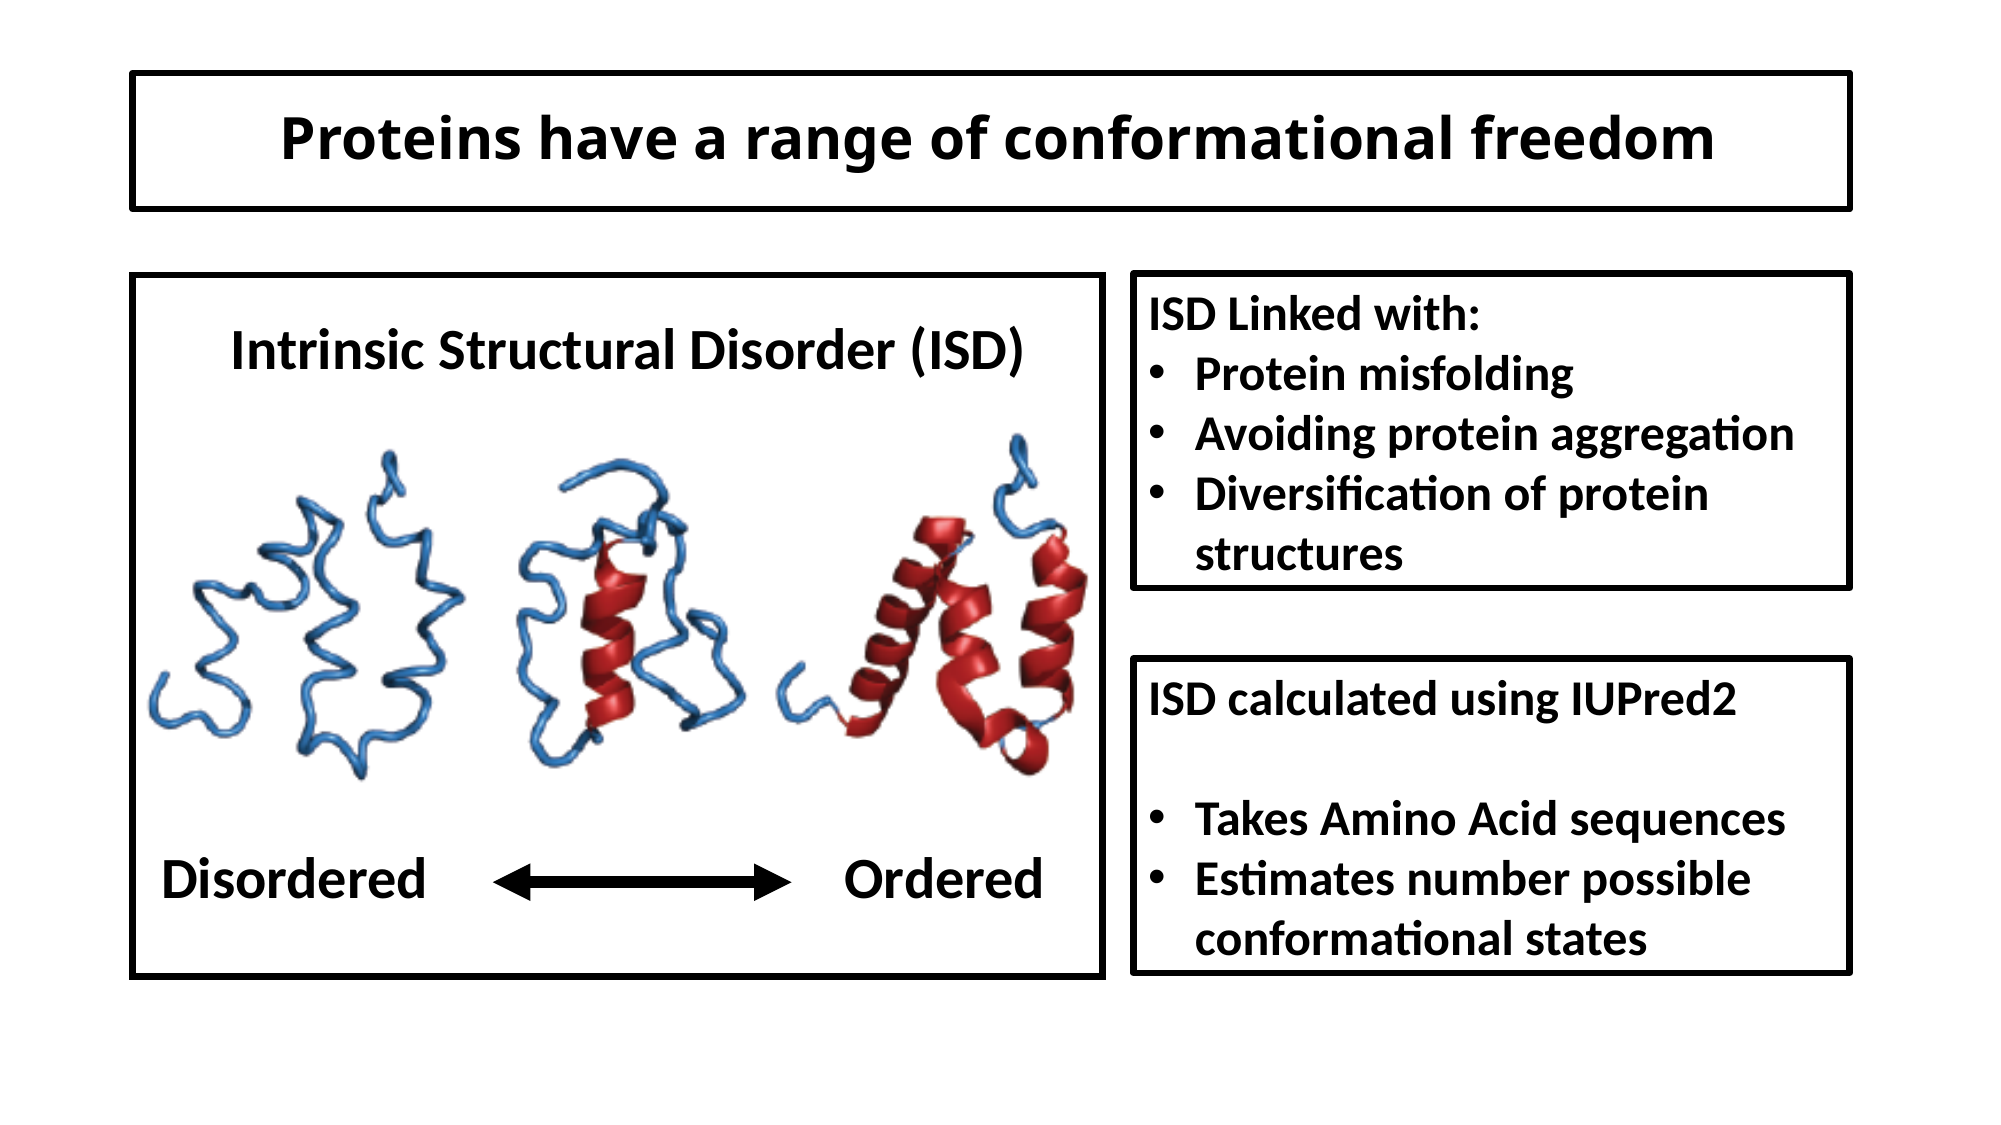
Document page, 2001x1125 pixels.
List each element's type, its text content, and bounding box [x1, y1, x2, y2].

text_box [132, 832, 1086, 919]
text_box [131, 274, 1103, 978]
title Proteins have a range of conformational freedom [132, 72, 1850, 209]
picture [127, 418, 1098, 798]
text_box ISD calculated using IUPred2 Takes Amino Acid sequences Estimates number possible conformational states [1133, 658, 1850, 974]
text_box ISD Linked with: Protein misfolding Avoiding protein aggregation Diversification of protein structures [1133, 273, 1850, 589]
text_box Intrinsic Structural Disorder (ISD) [216, 303, 1042, 389]
